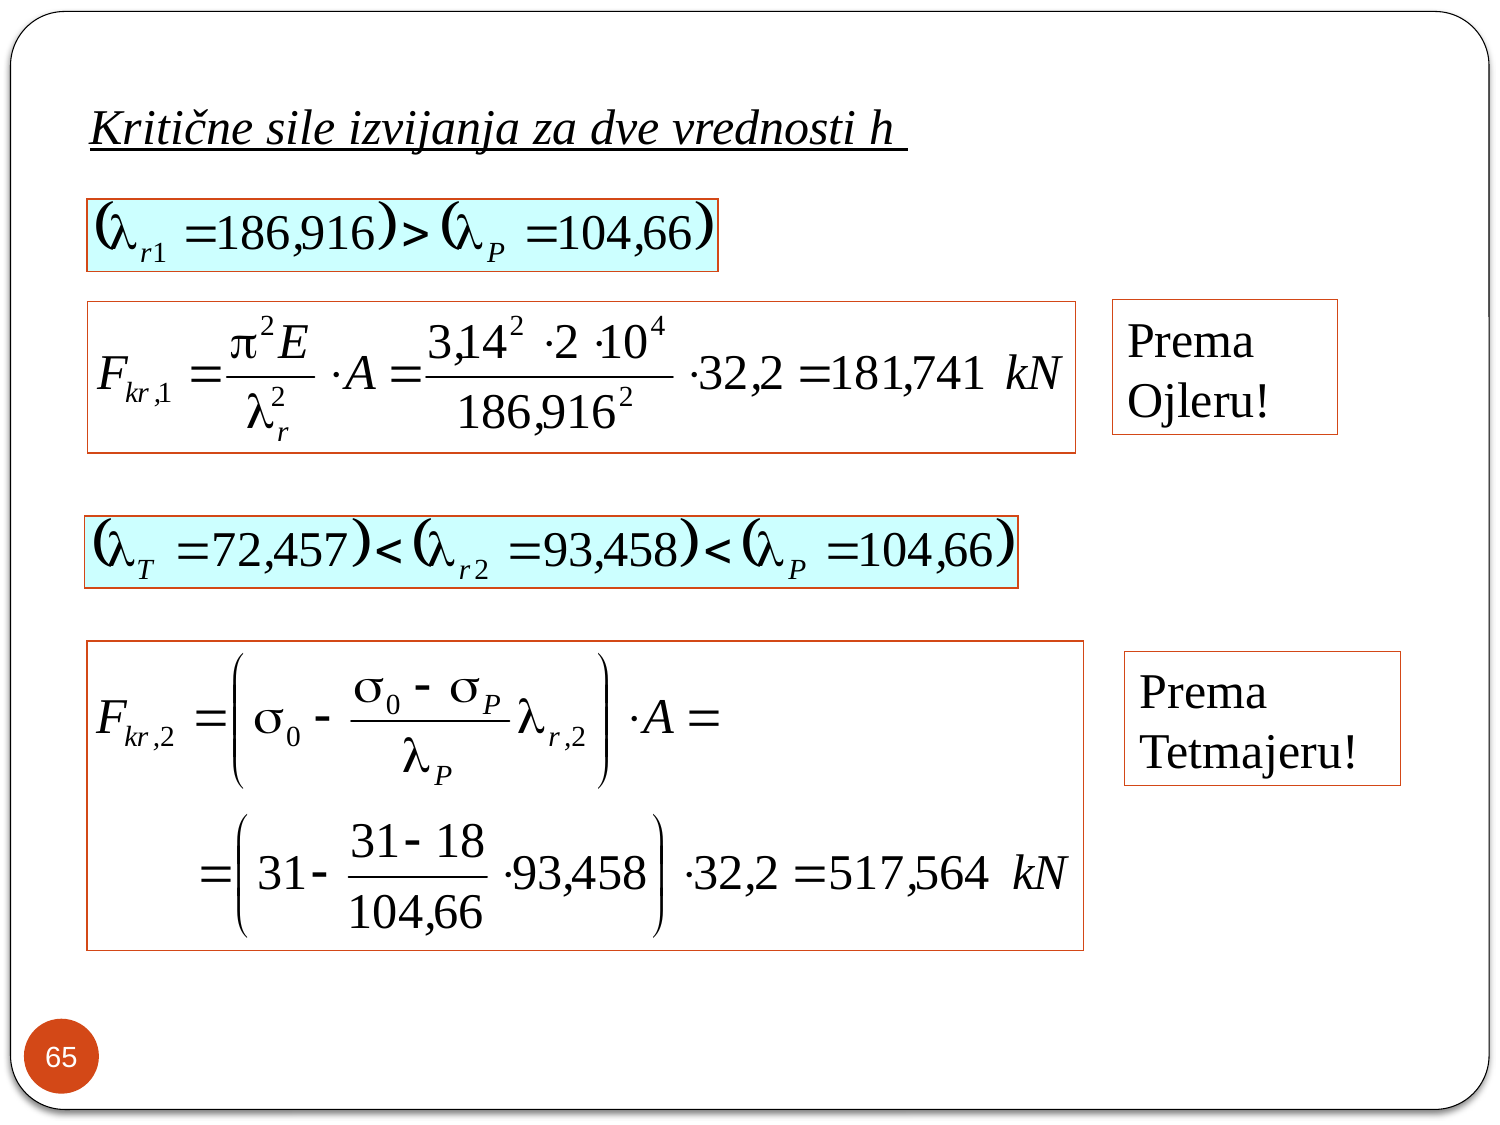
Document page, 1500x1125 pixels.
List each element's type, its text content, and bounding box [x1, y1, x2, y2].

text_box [87, 301, 1076, 453]
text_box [87, 199, 718, 272]
text_box Prema Ojleru! [1112, 299, 1338, 435]
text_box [87, 641, 1083, 951]
text_box Kritične sile izvijanja za dve vrednosti h [75, 87, 950, 193]
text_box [85, 516, 1018, 588]
text_box Prema Tetmajeru! [1124, 651, 1401, 786]
slide_number 65 [23, 1018, 99, 1094]
